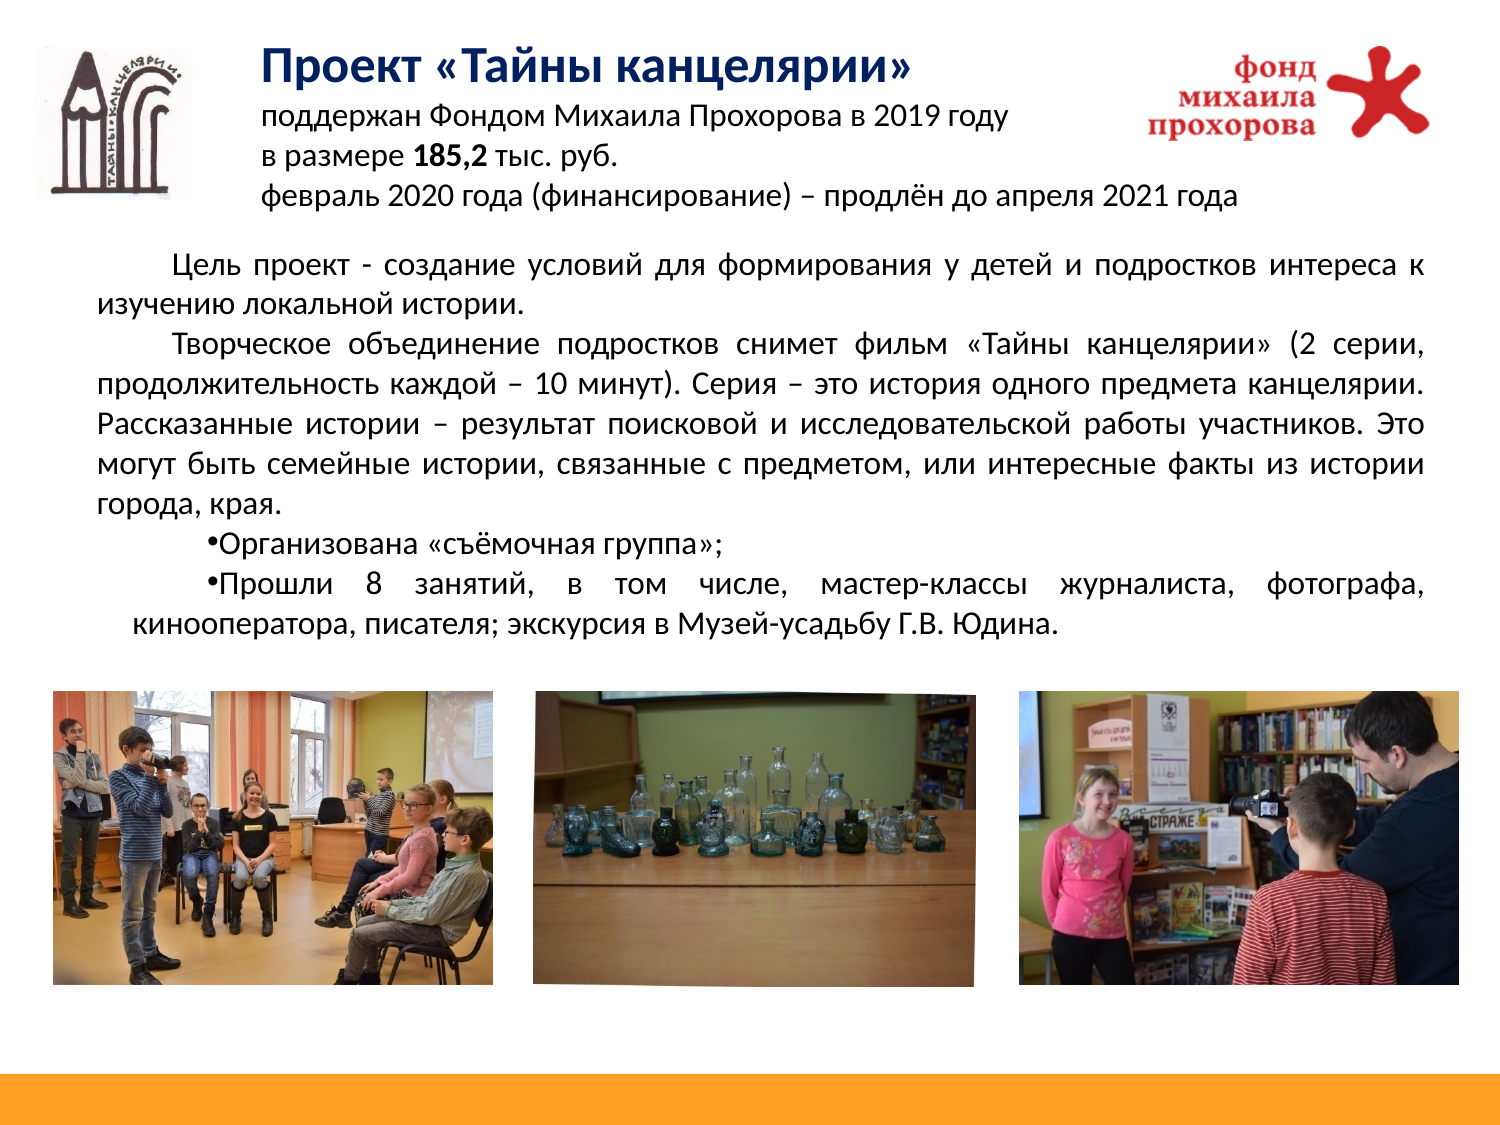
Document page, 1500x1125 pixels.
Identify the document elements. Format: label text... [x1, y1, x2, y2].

text_box [0, 1072, 1500, 1125]
picture [532, 691, 976, 987]
picture [34, 46, 193, 200]
picture [52, 691, 493, 985]
picture [1148, 46, 1430, 141]
picture [1019, 691, 1459, 985]
text_box Проект «Тайны канцелярии» поддержан Фондом Михаила Прохорова в 2019 году в размере 185,2 тыс. руб. февраль 2020 года (финансирование) – продлён до апреля 2021 года [246, 23, 1406, 221]
text_box Цель проект - создание условий для формирования у детей и подростков интереса к изучению локальной истории. Творческое объединение подростков снимет фильм «Тайны канцелярии» (2 серии, продолжительность каждой – 10 минут). Серия – это история одного предмета канцелярии. Рассказанные истории – результат поисковой и исследовательской работы участников. Это могут быть семейные истории, связанные с предметом, или интересные факты из истории города, края. Организована «съёмочная группа»; Прошли 8 занятий, в том числе, мастер-классы журналиста, фотографа, кинооператора, писателя; экскурсия в Музей-усадьбу Г.В. Юдина. [82, 234, 1442, 649]
